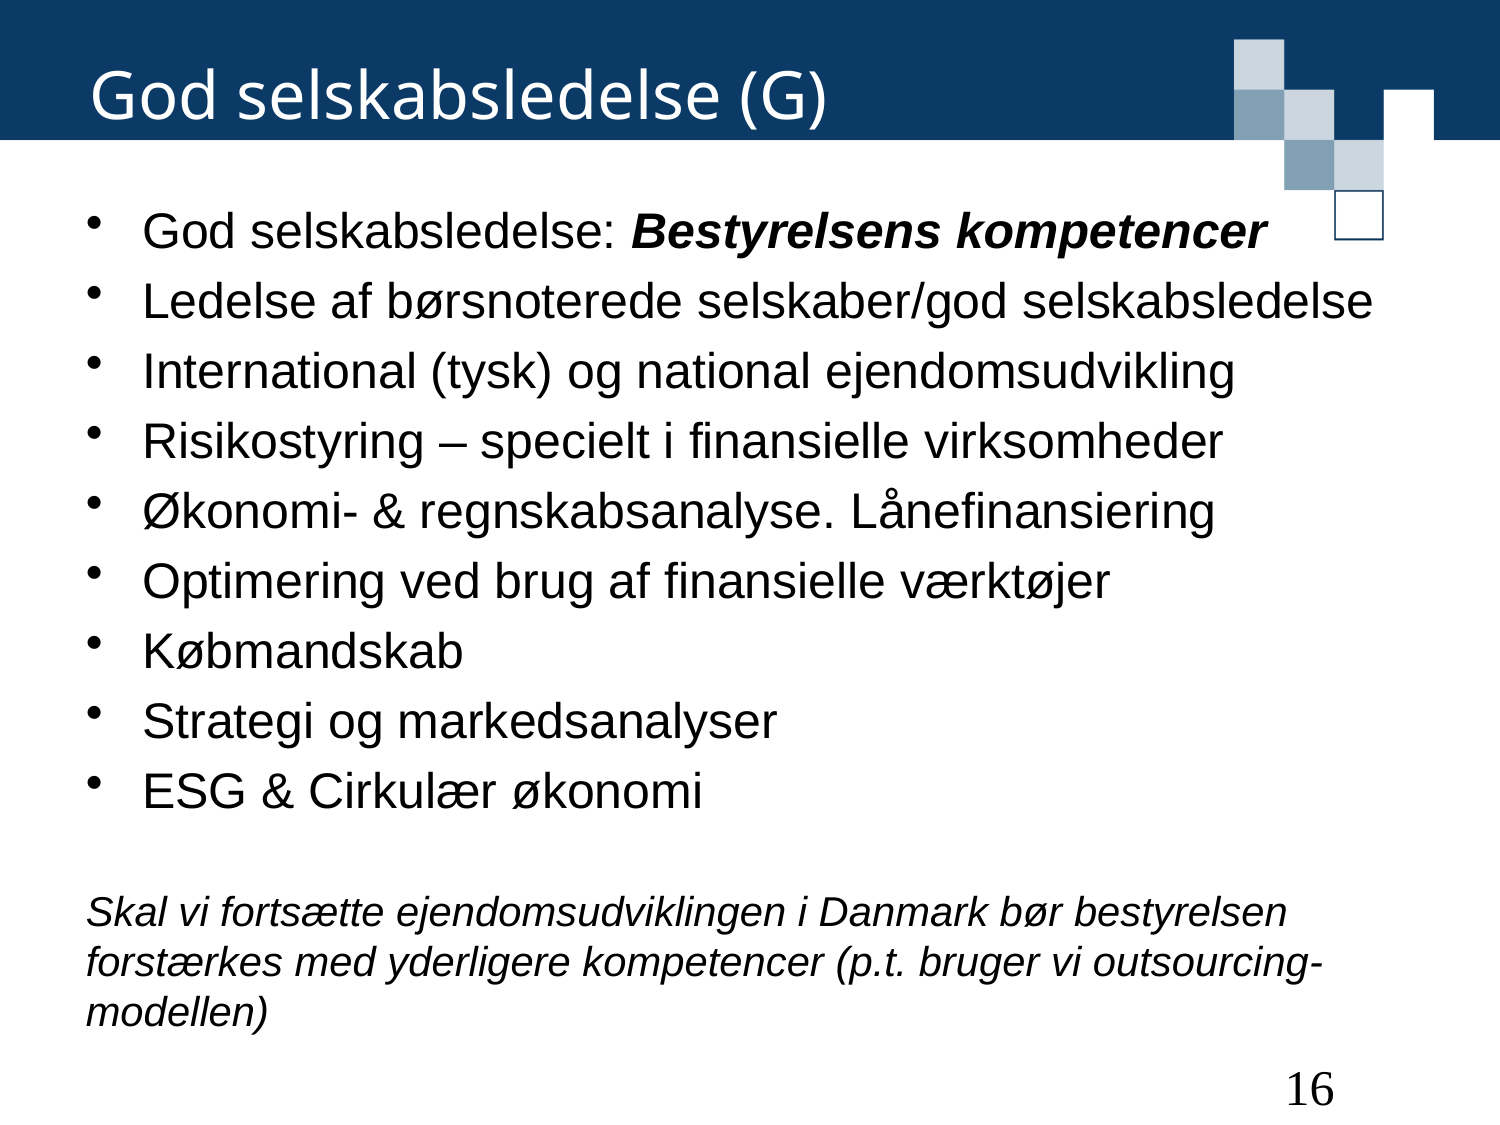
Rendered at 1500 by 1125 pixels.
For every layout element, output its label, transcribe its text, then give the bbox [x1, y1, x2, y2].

title God selskabsledelse (G) [75, 45, 1425, 233]
list God selskabsledelse: Bestyrelsens kompetencer Ledelse af børsnoterede selskaber/god selskabsledelse International (tysk) og national ejendomsudvikling Risikostyring – specielt i finansielle virksomheder Økonomi- & regnskabsanalyse. Lånefinansiering Optimering ved brug af finansielle værktøjer Købmandskab Strategi og markedsanalyser ESG & Cirkulær økonomi Skal vi fortsætte ejendomsudviklingen i Danmark bør bestyrelsen forstærkes med yderligere kompetencer (p.t. bruger vi outsourcing-modellen) [71, 191, 1422, 1125]
slide_number 16 [1269, 1048, 1453, 1112]
picture [0, 0, 1500, 277]
